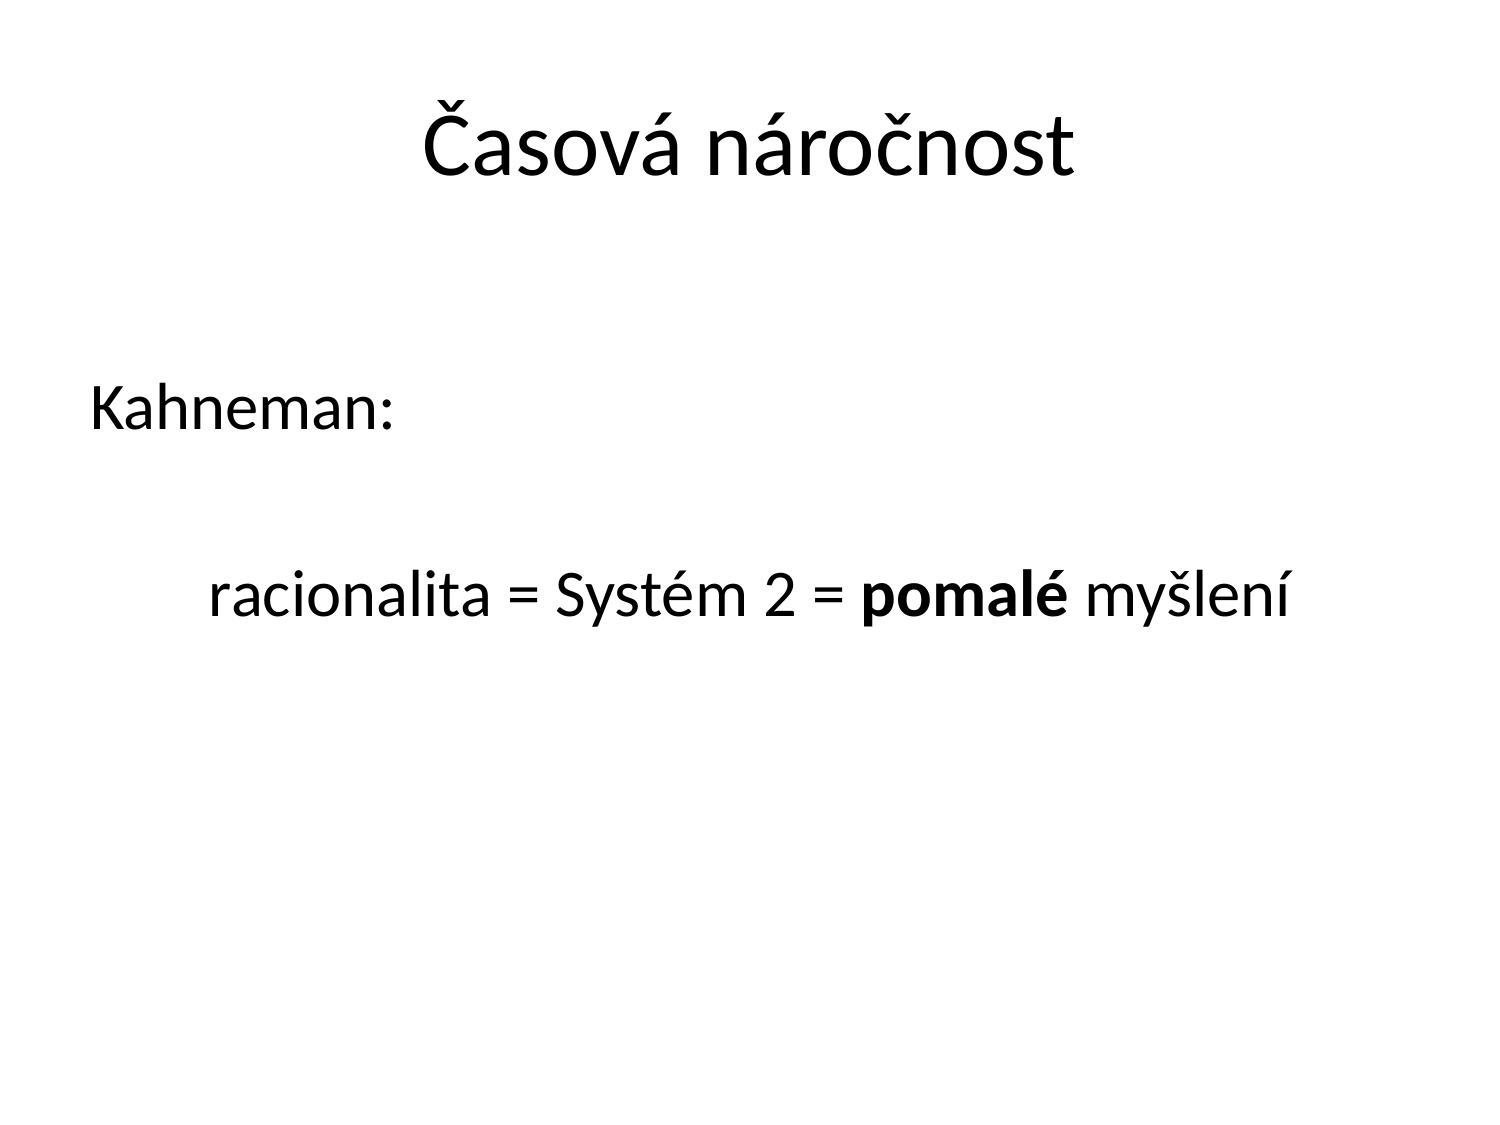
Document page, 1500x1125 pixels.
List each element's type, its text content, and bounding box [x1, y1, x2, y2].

title Časová náročnost [74, 44, 1426, 233]
list Kahneman: racionalita = Systém 2 = pomalé myšlení [74, 262, 1426, 1006]
